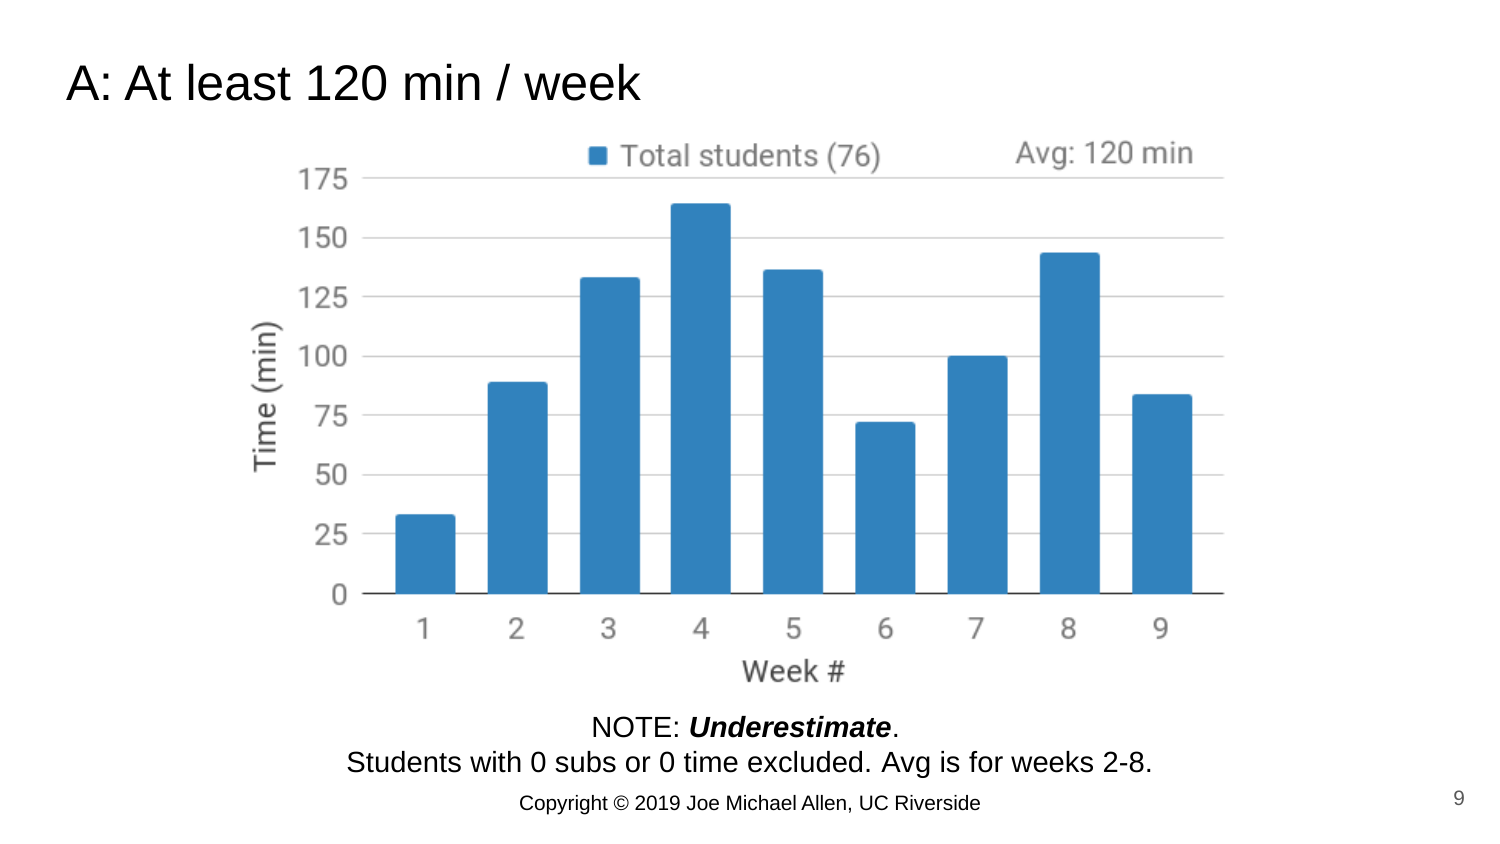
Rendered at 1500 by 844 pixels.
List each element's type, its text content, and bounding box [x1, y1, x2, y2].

picture [224, 122, 1234, 693]
slide_number 9 [1389, 764, 1480, 830]
text_box NOTE: Underestimate. Students with 0 subs or 0 time excluded. Avg is for weeks 2-8. [111, 693, 1389, 780]
title A: At least 120 min / week [51, 35, 1449, 130]
